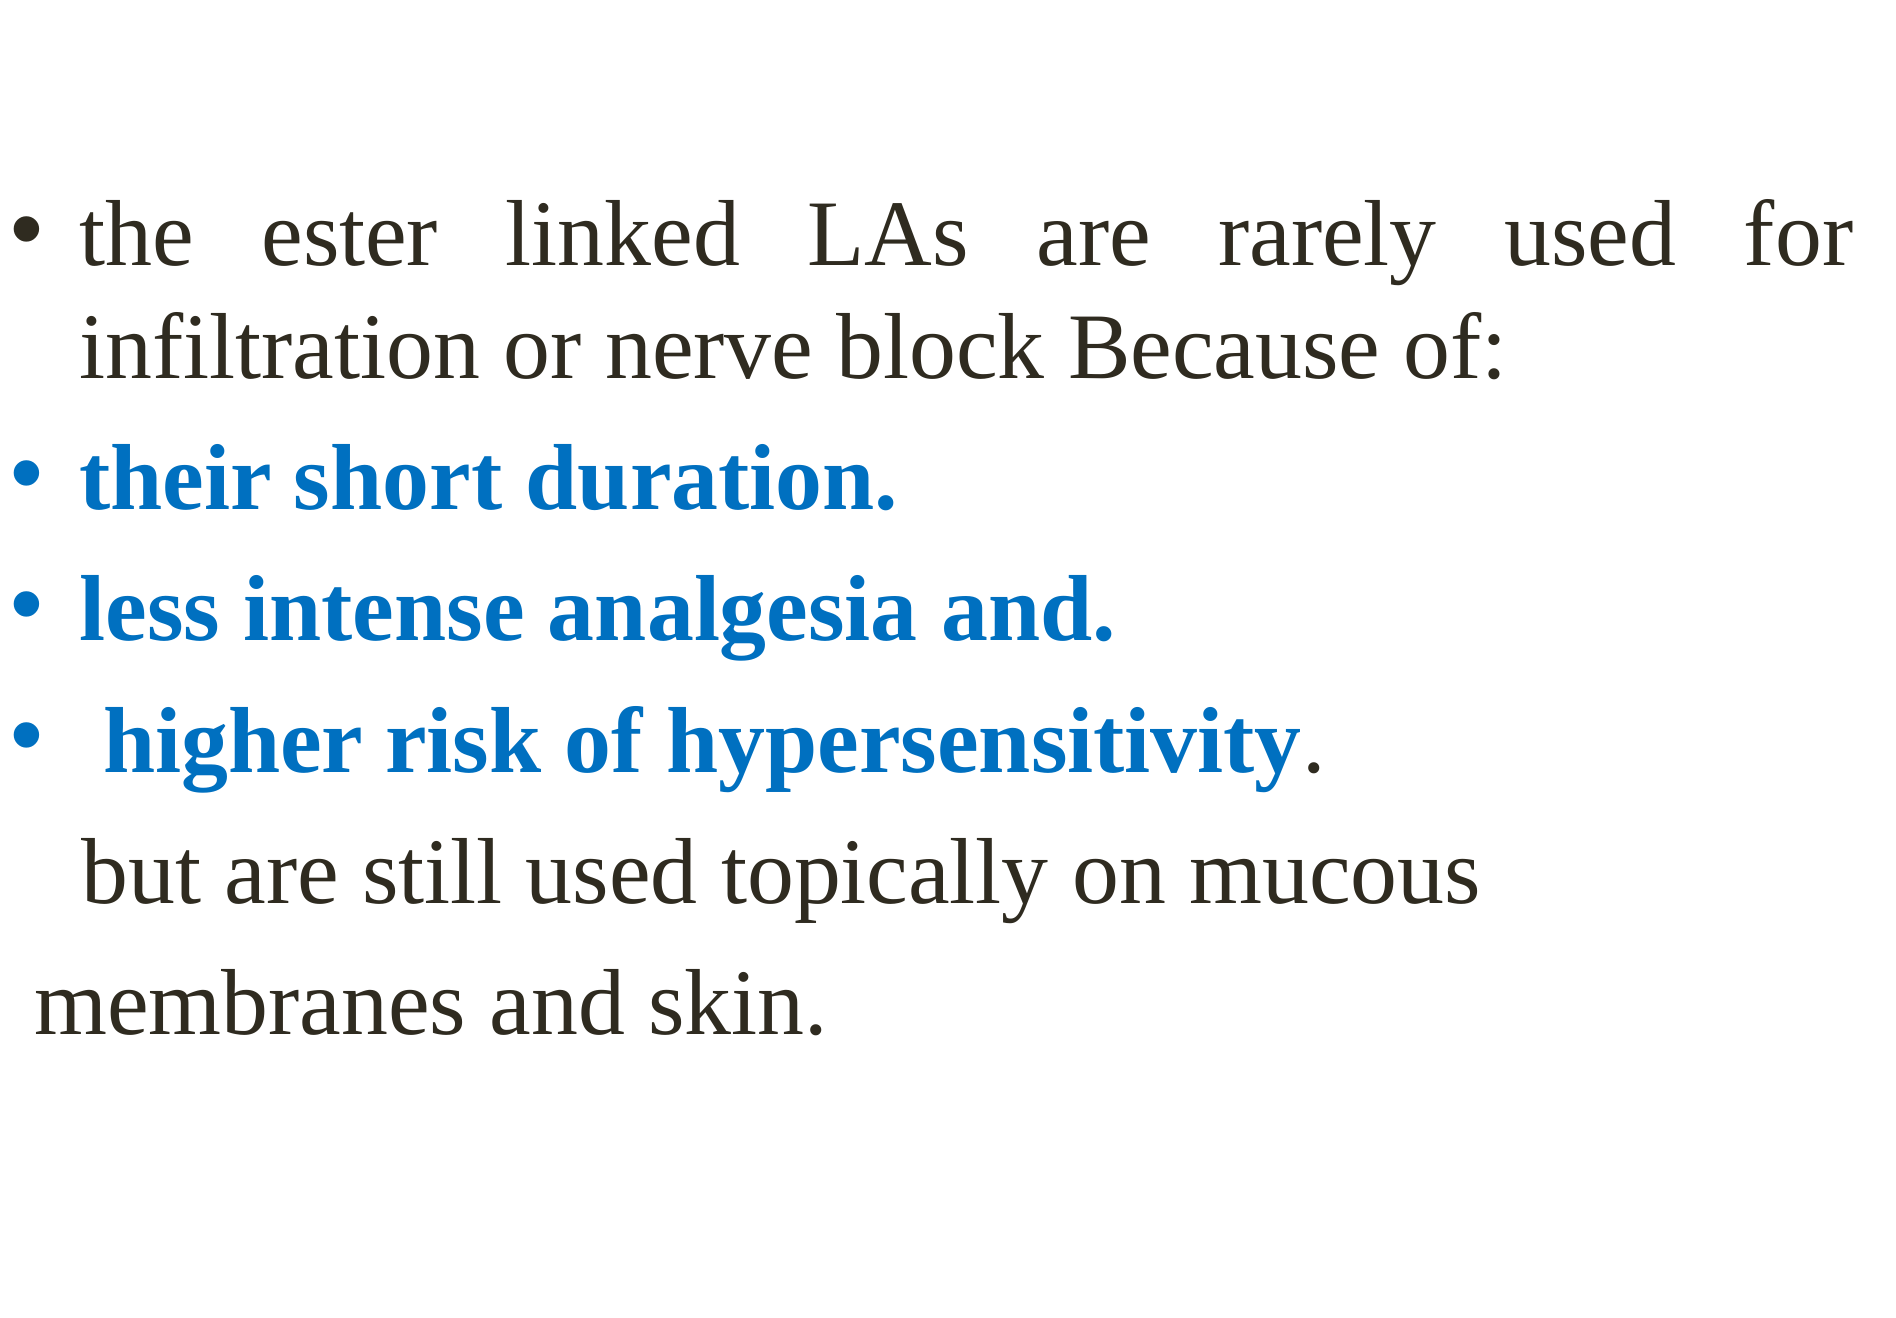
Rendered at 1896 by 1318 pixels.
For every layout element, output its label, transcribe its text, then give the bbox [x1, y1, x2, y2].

list the ester linked LAs are rarely used for infiltration or nerve block Because of: their short duration. less intense analgesia and. higher risk of hypersensitivity. but are still used topically on mucous membranes and skin. [0, 162, 1874, 1032]
